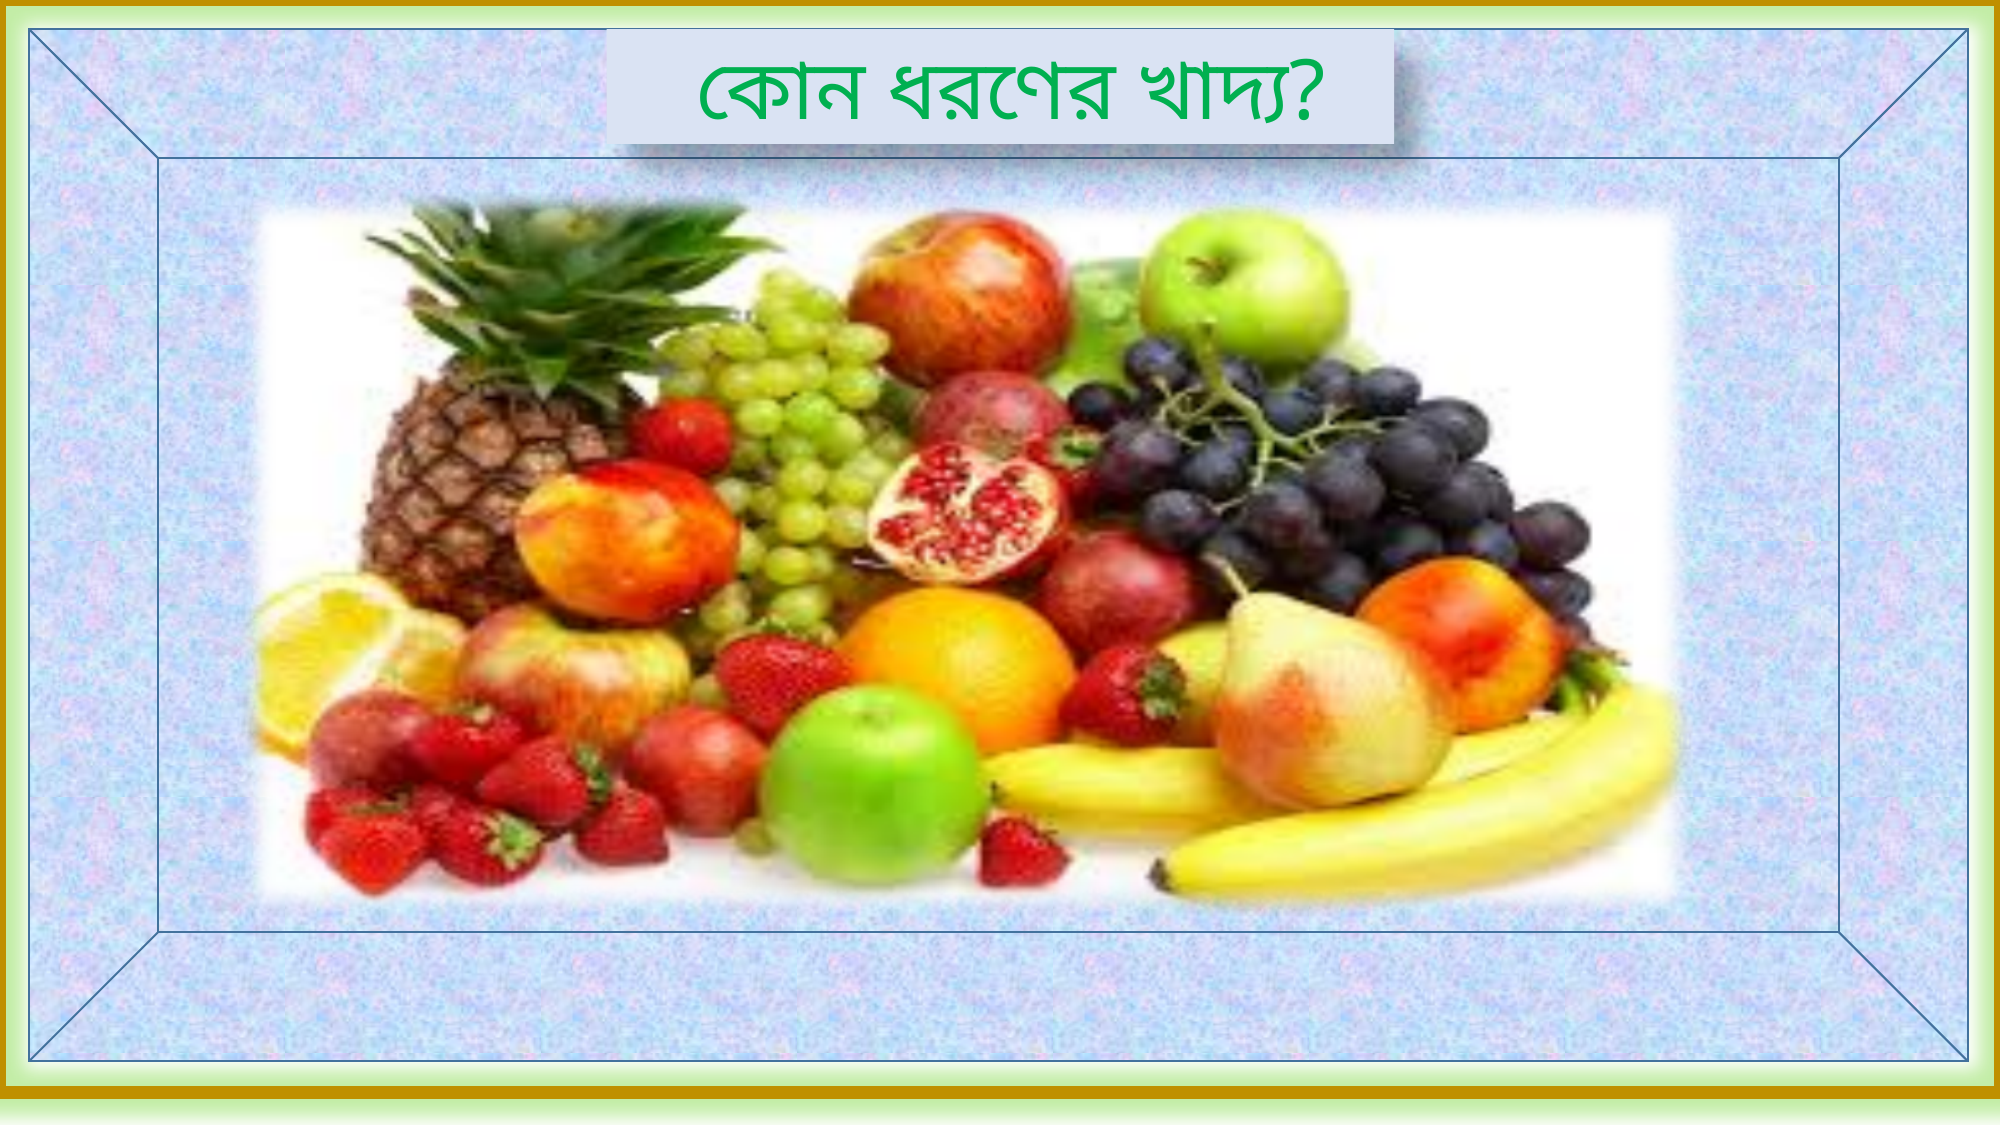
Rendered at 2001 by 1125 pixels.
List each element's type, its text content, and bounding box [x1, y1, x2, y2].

text_box কোন ধরণের খাদ্য? [606, 29, 1395, 144]
text_box [0, 0, 2000, 1093]
picture [239, 192, 1693, 916]
text_box [28, 28, 1969, 1062]
